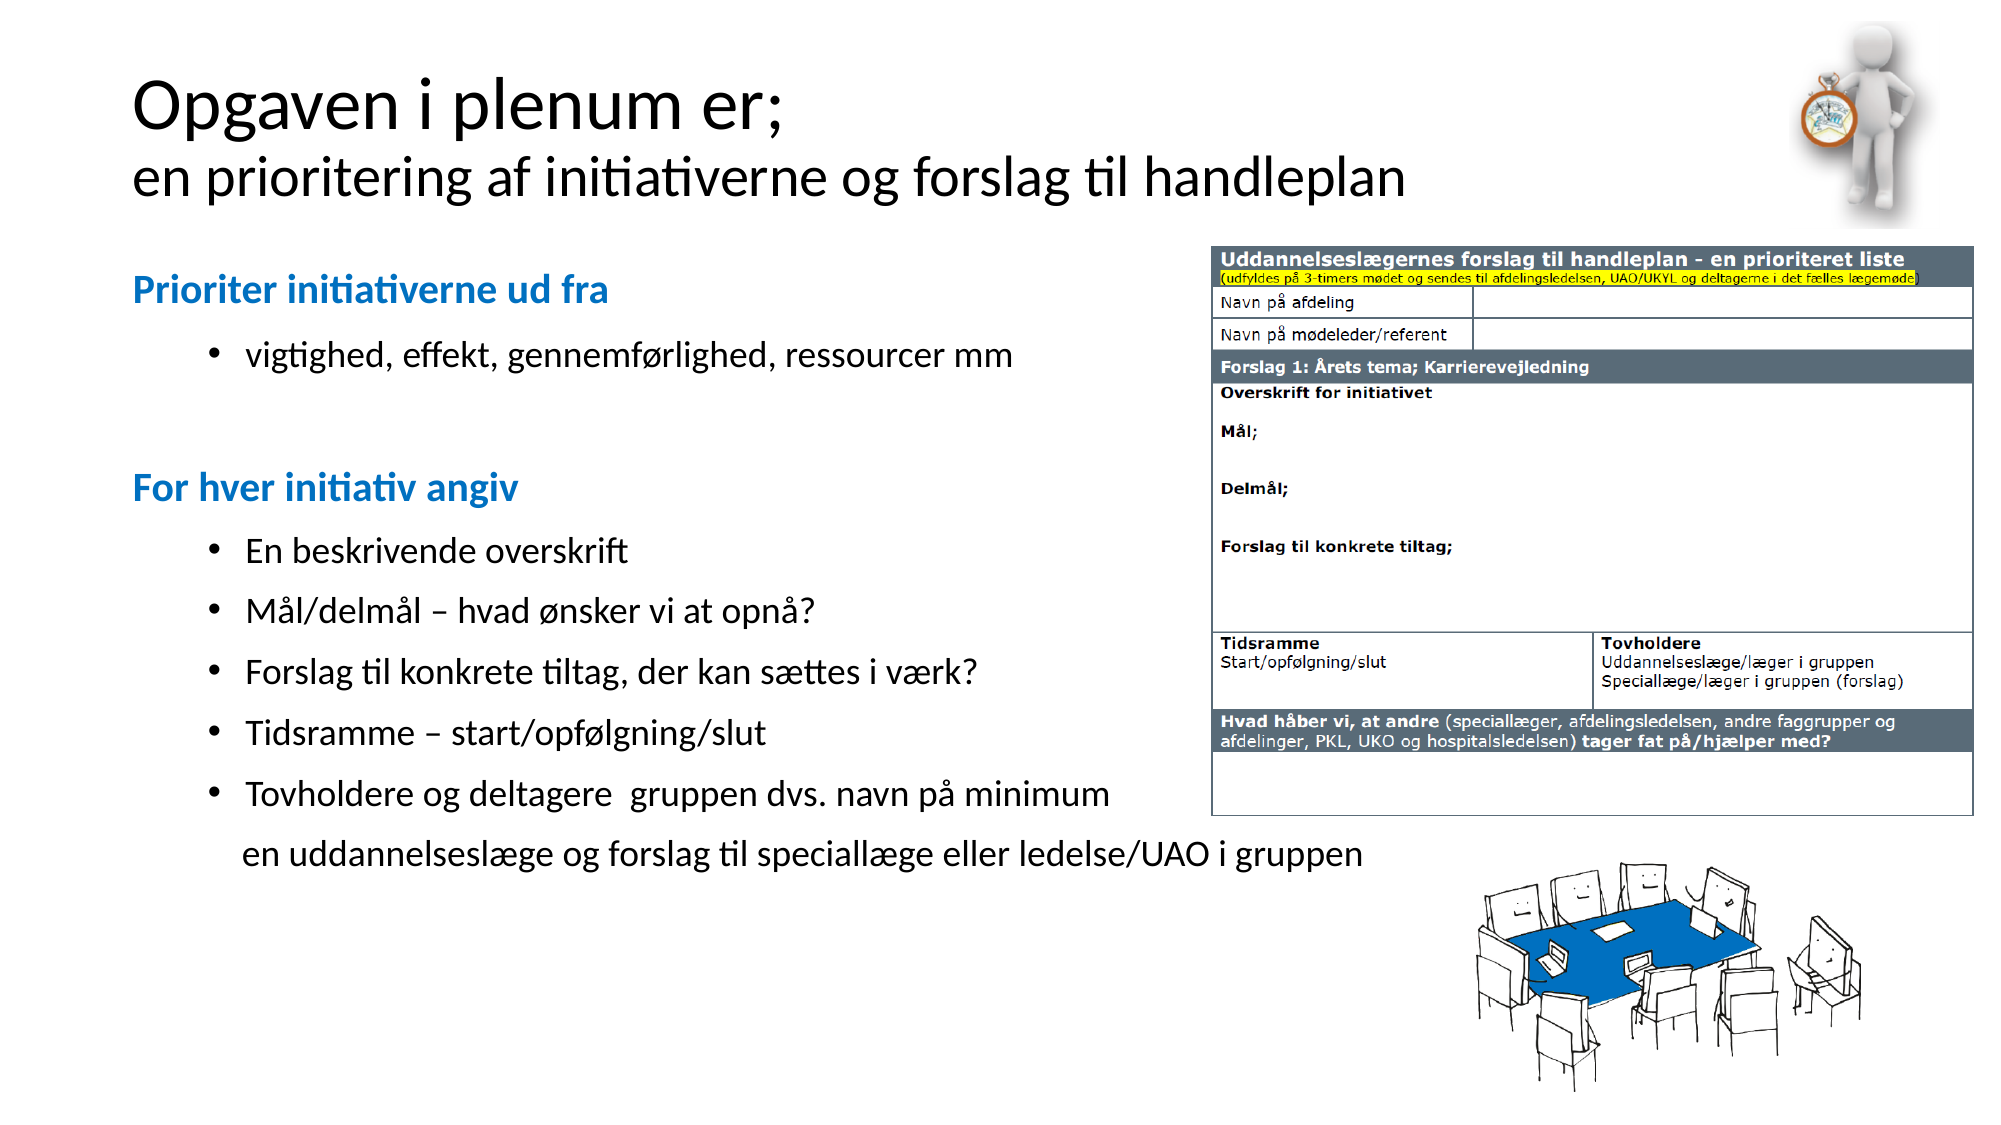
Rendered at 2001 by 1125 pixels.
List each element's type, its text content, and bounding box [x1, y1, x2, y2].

picture [1788, 21, 1940, 229]
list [1476, 862, 1861, 1092]
title Opgaven i plenum er; en prioritering af initiativerne og forslag til handleplan [117, 19, 1802, 240]
picture [1206, 240, 1976, 816]
list Prioriter initiativerne ud fra vigtighed, effekt, gennemførlighed, ressourcer mm For hver initiativ angiv En beskrivende overskrift Mål/delmål – hvad ønsker vi at opnå? Forslag til konkrete tiltag, der kan sættes i værk? Tidsramme – start/opfølgning/slut Tovholdere og deltagere gruppen dvs. navn på minimum en uddannelseslæge og forslag til speciallæge eller ledelse/UAO i gruppen [117, 240, 1612, 1068]
